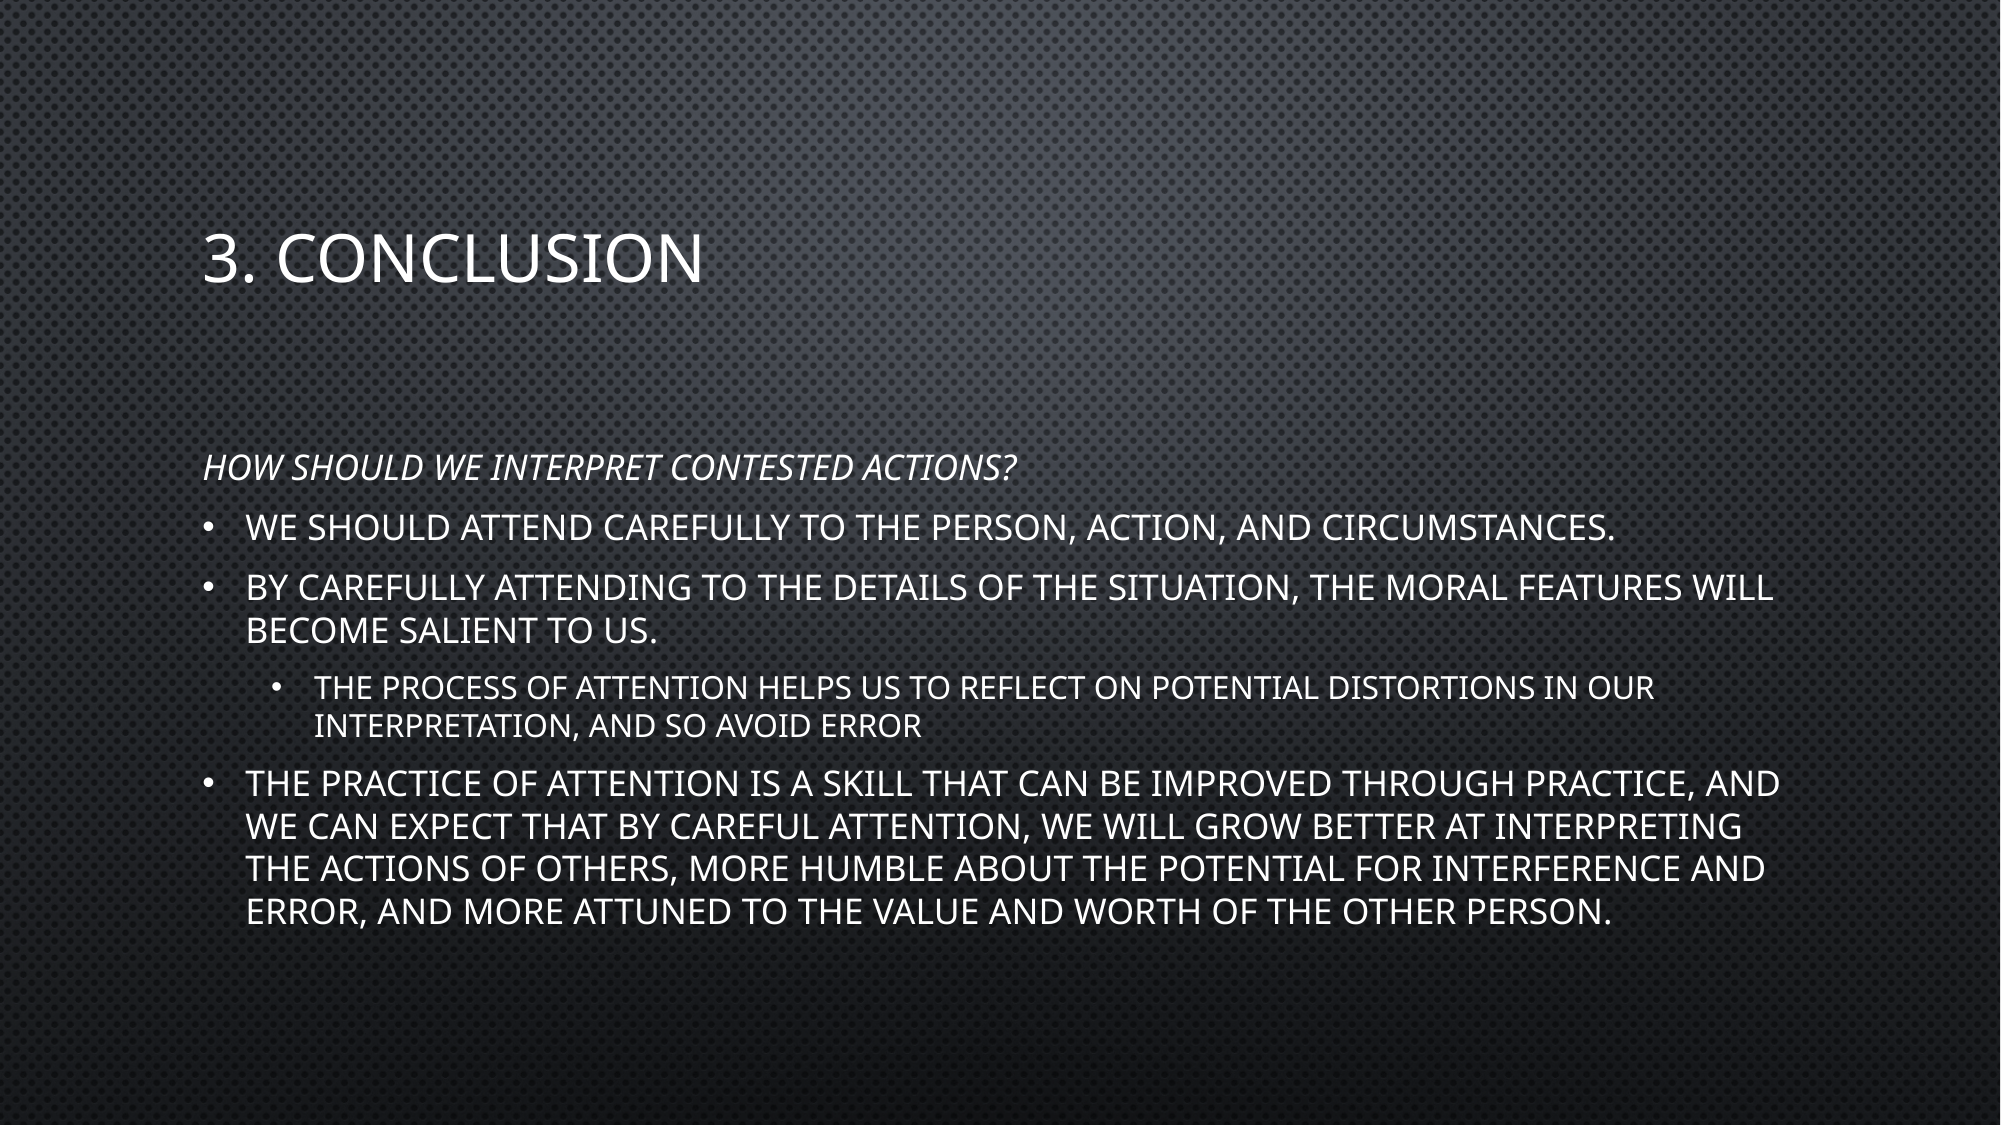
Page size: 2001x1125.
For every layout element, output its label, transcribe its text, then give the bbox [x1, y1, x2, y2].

list how should we interpret contested actions? We should attend carefully to the person, action, and circumstances. by carefully attending to the details of the situation, the moral features will become salient to us. The process of attention helps us to reflect on potential distortions in our interpretation, and so avoid error The practice of attention is a skill that can be improved through practice, and we can expect that by careful attention, we will grow better at interpreting the actions of others, more humble about the potential for interference and error, and more attuned to the value and worth of the other person. [187, 437, 1813, 950]
title 3. Conclusion [187, 99, 1813, 413]
